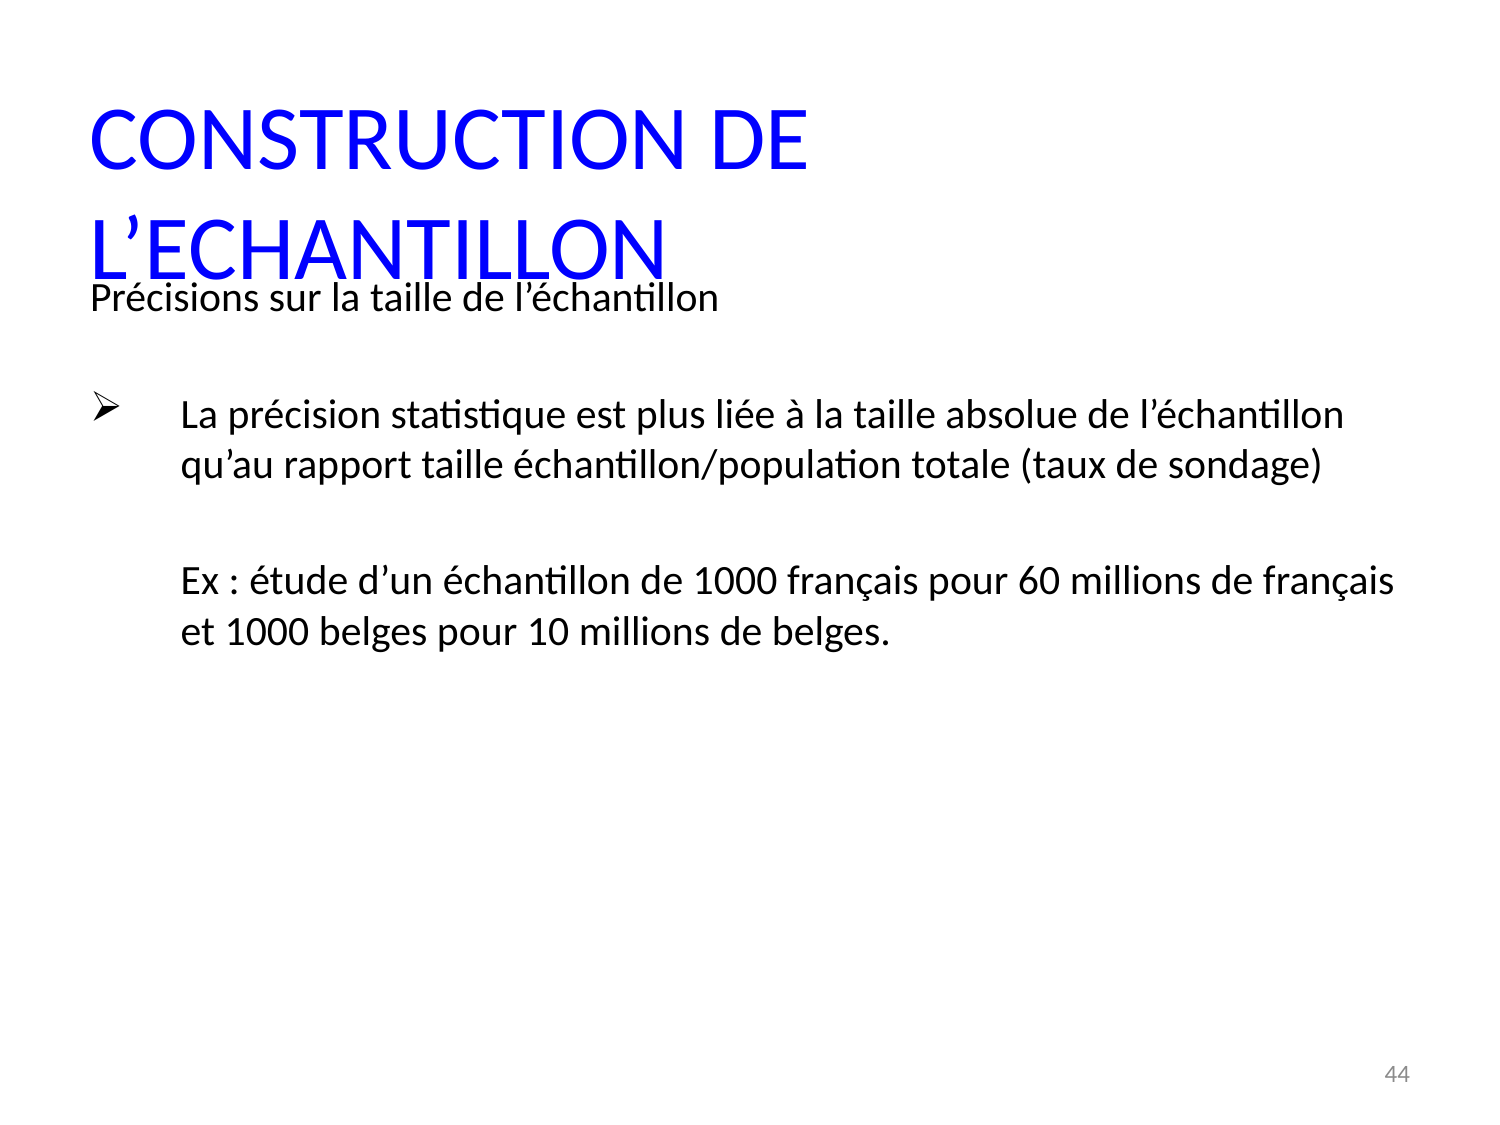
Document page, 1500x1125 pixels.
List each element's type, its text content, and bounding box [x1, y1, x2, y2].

text_box CONSTRUCTION DE L’ECHANTILLON [74, 74, 1425, 300]
slide_number 44 [1074, 1042, 1425, 1103]
list Précisions sur la taille de l’échantillon La précision statistique est plus liée à la taille absolue de l’échantillon qu’au rapport taille échantillon/population totale (taux de sondage) Ex : étude d’un échantillon de 1000 français pour 60 millions de français et 1000 belges pour 10 millions de belges. [75, 300, 1425, 1005]
